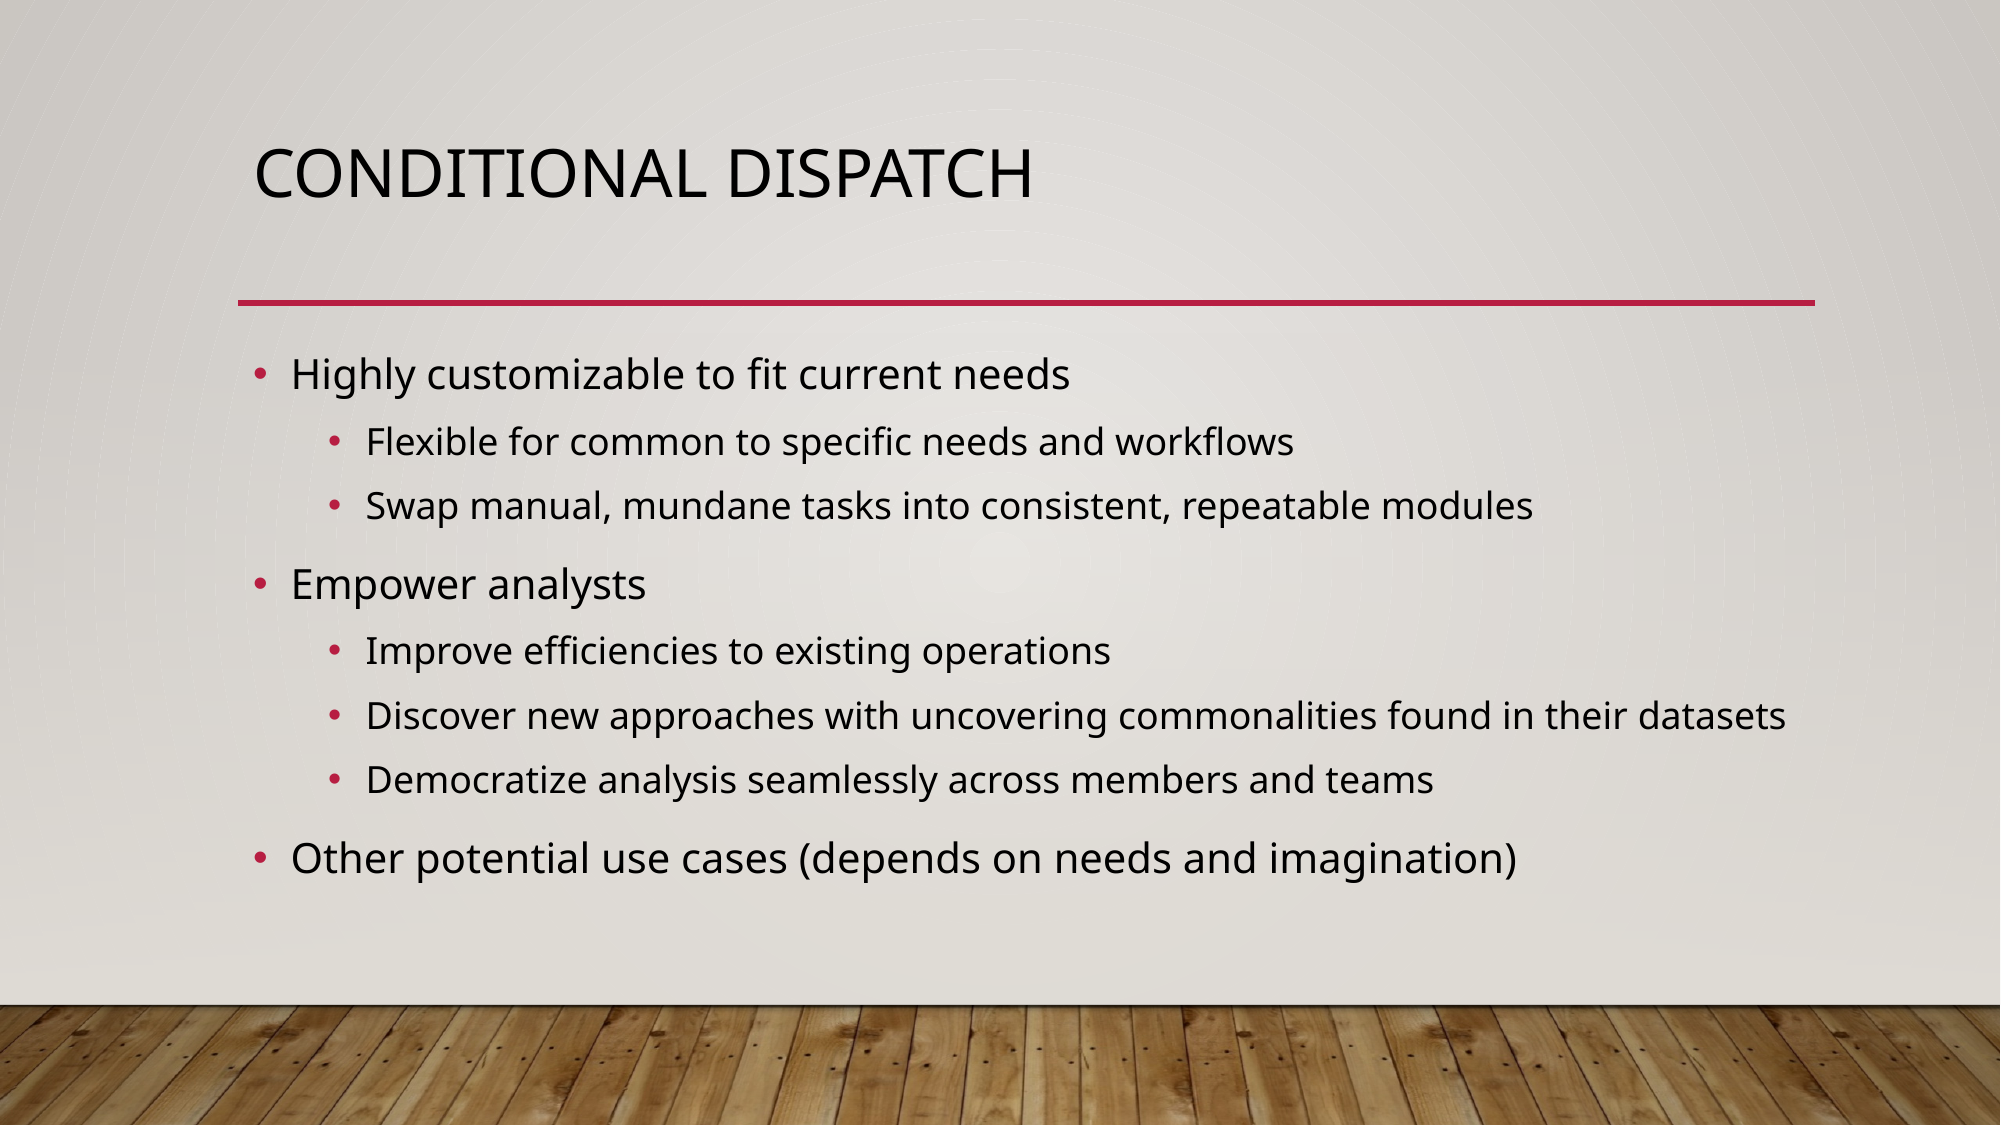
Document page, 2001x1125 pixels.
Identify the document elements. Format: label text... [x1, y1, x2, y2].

title Conditional Dispatch [238, 131, 1814, 305]
list Highly customizable to fit current needs Flexible for common to specific needs and workflows Swap manual, mundane tasks into consistent, repeatable modules Empower analysts Improve efficiencies to existing operations Discover new approaches with uncovering commonalities found in their datasets Democratize analysis seamlessly across members and teams Other potential use cases (depends on needs and imagination) [238, 330, 1814, 897]
picture [0, 1005, 2000, 1125]
